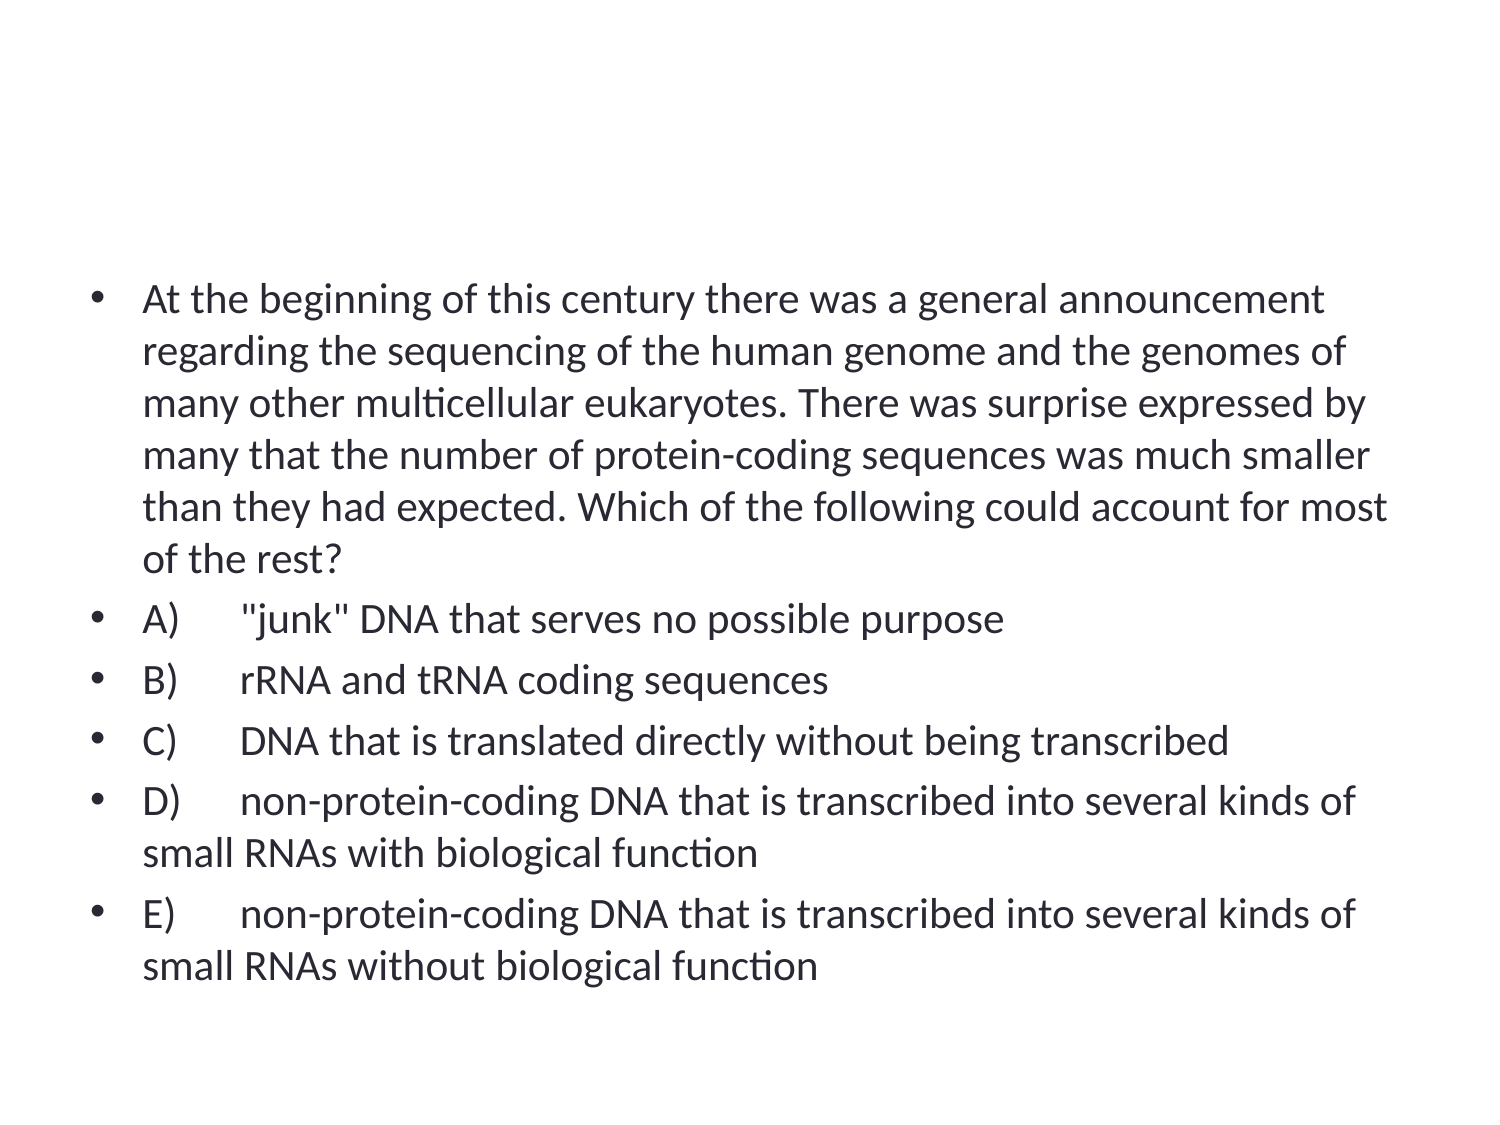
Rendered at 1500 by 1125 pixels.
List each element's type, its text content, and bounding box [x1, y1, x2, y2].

list At the beginning of this century there was a general announcement regarding the sequencing of the human genome and the genomes of many other multicellular eukaryotes. There was surprise expressed by many that the number of protein-coding sequences was much smaller than they had expected. Which of the following could account for most of the rest? A) "junk" DNA that serves no possible purpose B) rRNA and tRNA coding sequences C) DNA that is translated directly without being transcribed D) non-protein-coding DNA that is transcribed into several kinds of small RNAs with biological function E) non-protein-coding DNA that is transcribed into several kinds of small RNAs without biological function [75, 262, 1425, 1005]
